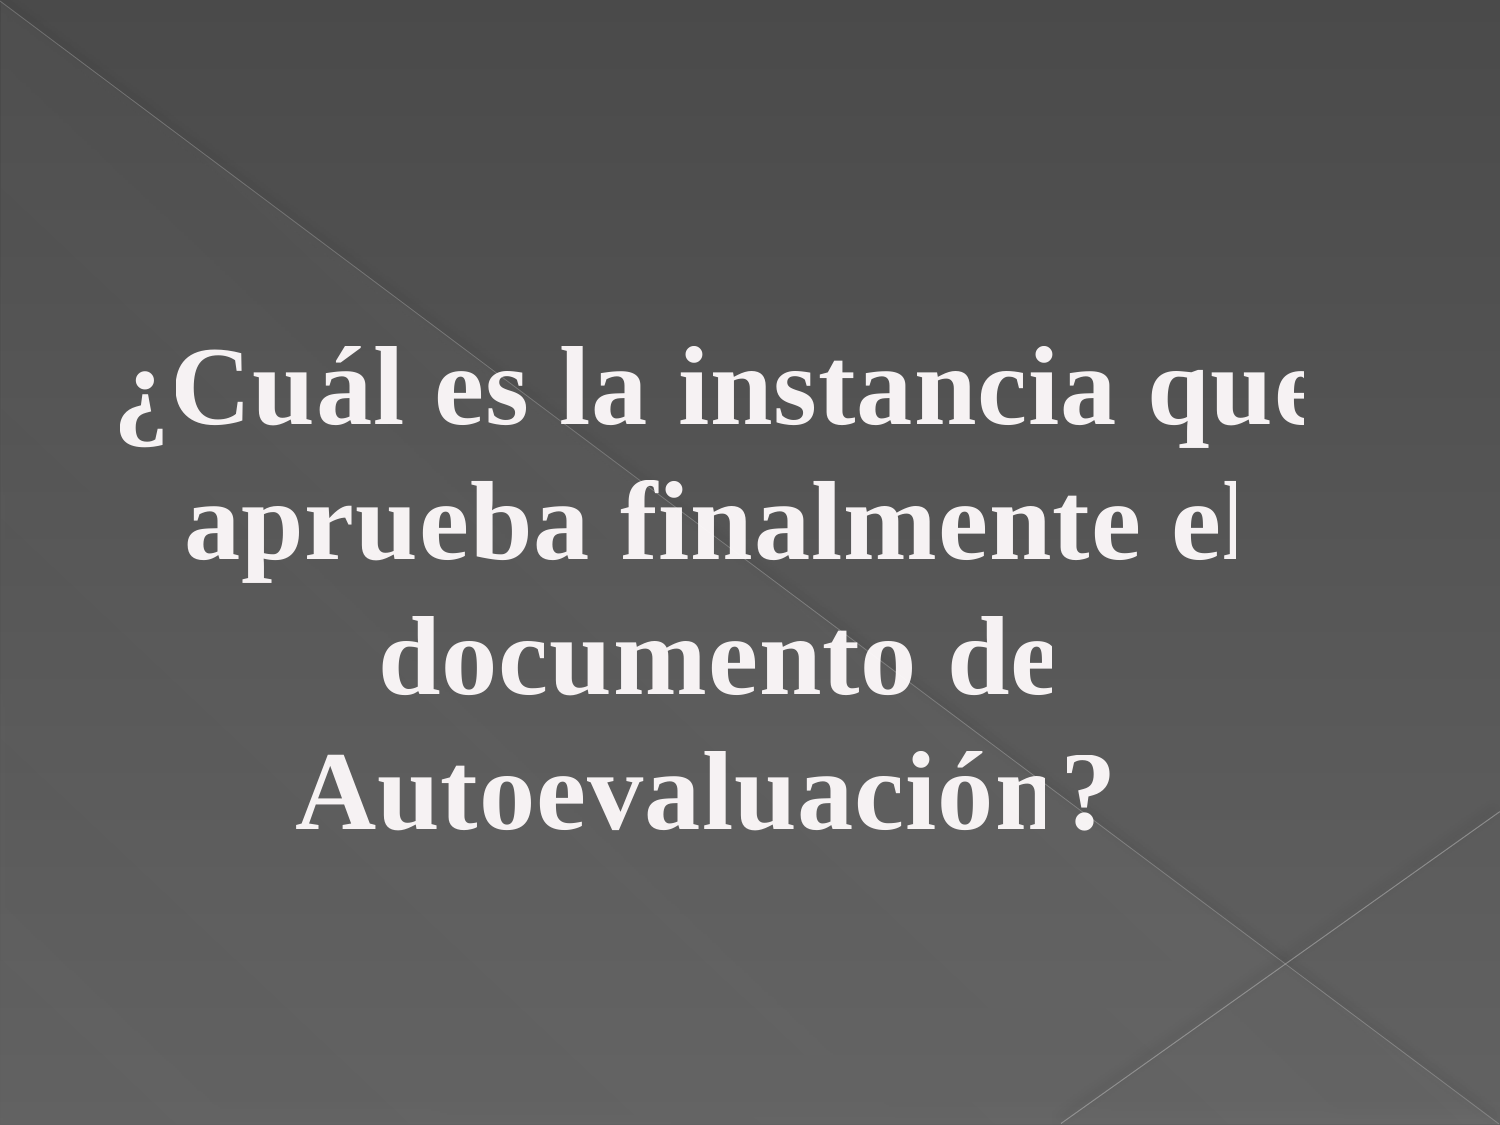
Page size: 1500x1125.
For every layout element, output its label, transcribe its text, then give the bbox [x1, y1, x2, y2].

text_box ¿Cuál es la instancia que aprueba finalmente el documento de Autoevaluación? [0, 304, 1500, 860]
